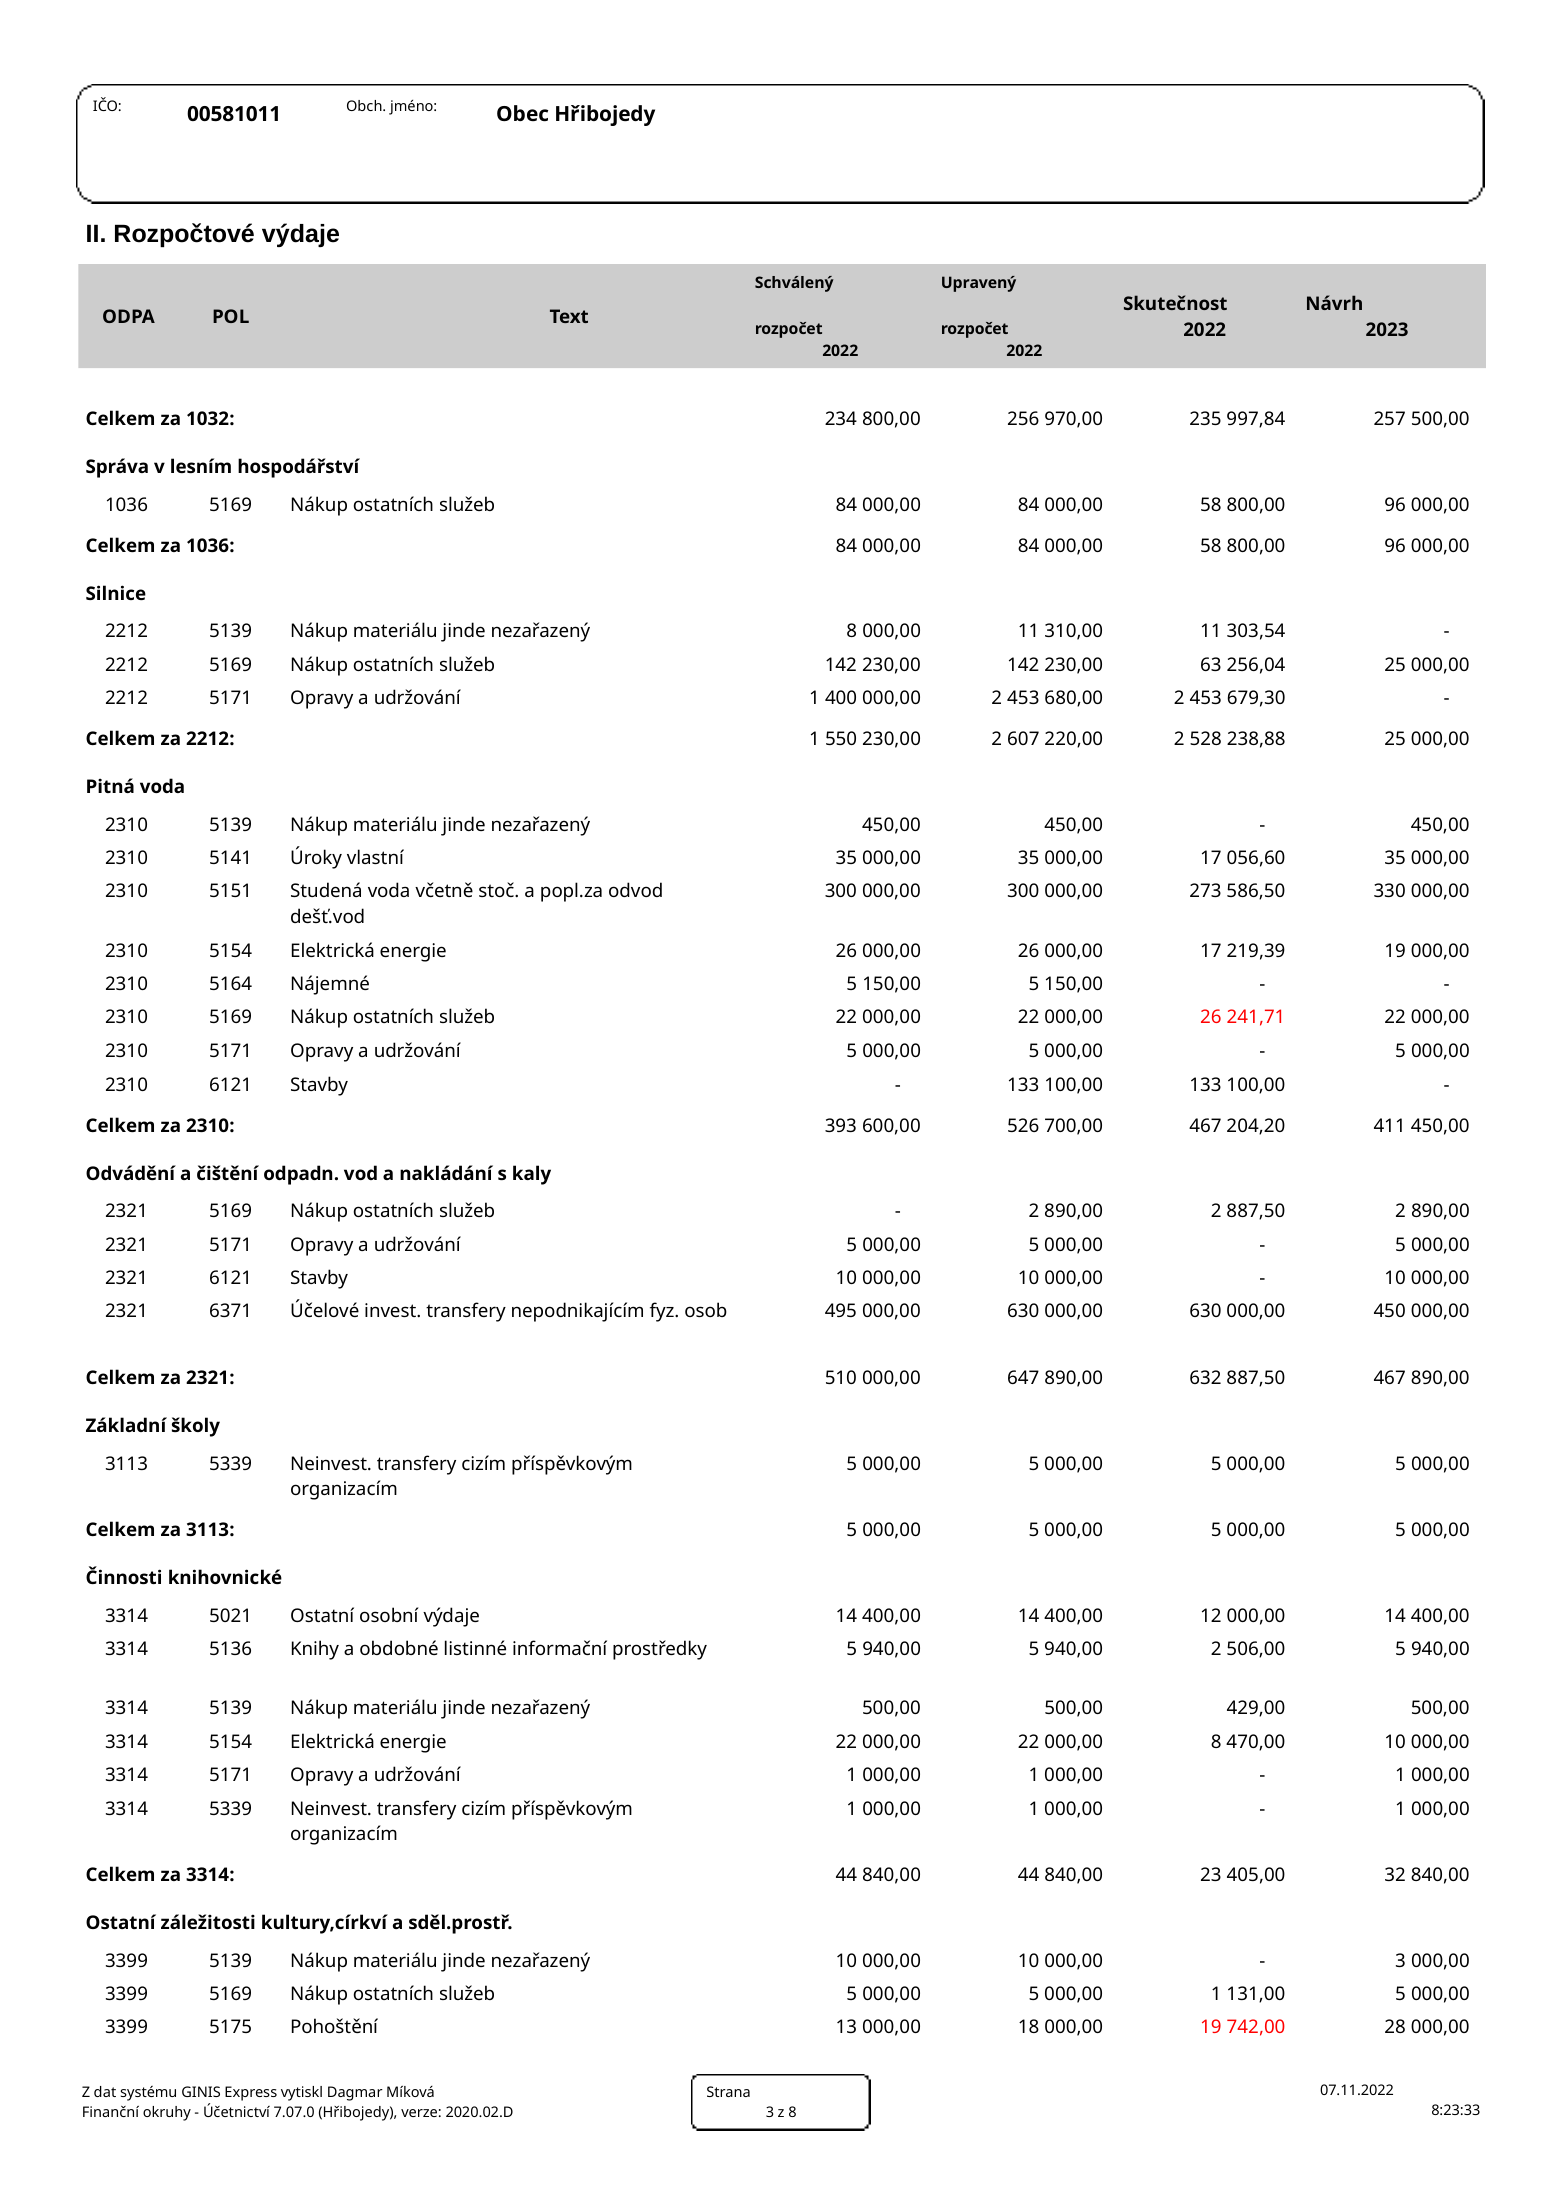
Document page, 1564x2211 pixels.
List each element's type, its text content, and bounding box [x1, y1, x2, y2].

list 18 000,00 [937, 2010, 1116, 2044]
list 13 000,00 [754, 2010, 934, 2044]
list Pitná voda [78, 770, 1481, 804]
list 2 453 680,00 [937, 680, 1116, 715]
list Nákup materiálu jinde nezařazený [282, 1943, 744, 1976]
list POL [178, 267, 282, 365]
list Skutečnost 2022 [1115, 267, 1295, 365]
list 2 890,00 [1303, 1193, 1483, 1227]
list - [1303, 966, 1483, 1000]
list 22 000,00 [937, 1724, 1116, 1757]
picture [76, 84, 1485, 204]
list 5139 [182, 613, 279, 647]
list 5171 [182, 1227, 279, 1260]
list 5 940,00 [754, 1631, 934, 1666]
list 23 405,00 [1119, 1857, 1298, 1892]
list - [1119, 1791, 1298, 1825]
list Upravený rozpočet 2022 [933, 267, 1115, 365]
list 5171 [182, 1033, 279, 1067]
list 2 890,00 [937, 1193, 1116, 1227]
list Nákup materiálu jinde nezařazený [282, 807, 744, 840]
list 2 506,00 [1119, 1631, 1298, 1666]
list - [1119, 1757, 1298, 1791]
list 2212 [78, 647, 175, 680]
list 3314 [78, 1631, 175, 1666]
list 5169 [182, 487, 279, 521]
list Elektrická energie [282, 933, 744, 966]
list Správa v lesním hospodářství [78, 450, 1481, 484]
list 07.11.2022 8:23:33 [1312, 2076, 1488, 2125]
list Nákup ostatních služeb [282, 1976, 744, 2010]
list Odvádění a čištění odpadn. vod a nakládání s kaly [78, 1156, 1481, 1190]
list 1 400 000,00 [754, 680, 934, 715]
list 11 303,54 [1119, 613, 1298, 647]
list 2 607 220,00 [937, 721, 1116, 756]
list Neinvest. transfery cizím příspěvkovým organizacím [282, 1446, 744, 1506]
list 12 000,00 [1119, 1598, 1298, 1631]
list 1 131,00 [1119, 1976, 1298, 2010]
list 2310 [78, 966, 175, 1000]
list Z dat systému GINIS Express vytiskl Dagmar Míková Finanční okruhy - Účetnictví 7.07.0 (Hřibojedy), verze: 2020.02.D [74, 2078, 675, 2127]
list 5154 [182, 933, 279, 966]
list - [1119, 966, 1298, 1000]
list - [1119, 807, 1298, 840]
list - [1303, 613, 1483, 647]
list 2321 [78, 1294, 175, 1328]
list Nákup ostatních služeb [282, 487, 744, 521]
list 14 400,00 [1303, 1598, 1483, 1631]
list II. Rozpočtové výdaje [78, 215, 1377, 257]
list 1 000,00 [754, 1791, 934, 1825]
list 500,00 [937, 1690, 1116, 1724]
list 1 000,00 [1303, 1791, 1483, 1825]
list 5 000,00 [937, 1512, 1116, 1547]
list Pohoštění [282, 2010, 744, 2044]
list Celkem za 2212: [78, 721, 744, 756]
list 133 100,00 [1119, 1067, 1298, 1101]
list 5 000,00 [754, 1227, 934, 1260]
list 5169 [182, 1976, 279, 2010]
list 2321 [78, 1193, 175, 1227]
list 3314 [78, 1791, 175, 1825]
list 84 000,00 [754, 528, 934, 562]
list Ostatní osobní výdaje [282, 1598, 744, 1631]
list 2310 [78, 874, 175, 908]
list 44 840,00 [937, 1857, 1116, 1892]
list 632 887,50 [1119, 1360, 1298, 1395]
list - [1119, 1033, 1298, 1067]
list 500,00 [1303, 1690, 1483, 1724]
list 5171 [182, 680, 279, 715]
list 5136 [182, 1631, 279, 1666]
list Schválený rozpočet 2022 [747, 267, 933, 365]
list [78, 264, 1486, 369]
list 630 000,00 [937, 1294, 1116, 1328]
list Nákup materiálu jinde nezařazený [282, 613, 744, 647]
list 5175 [182, 2010, 279, 2044]
list 467 204,20 [1119, 1108, 1298, 1142]
list Opravy a udržování [282, 1033, 744, 1067]
list 5139 [182, 1690, 279, 1724]
list 26 241,71 [1119, 1000, 1298, 1033]
list Celkem za 1032: [78, 401, 744, 436]
list 19 000,00 [1303, 933, 1483, 966]
list 300 000,00 [754, 874, 934, 908]
list 6121 [182, 1260, 279, 1294]
list 58 800,00 [1119, 487, 1298, 521]
list Návrh 2023 [1297, 267, 1477, 365]
list 2310 [78, 933, 175, 966]
list 5169 [182, 647, 279, 680]
list 5 000,00 [1303, 1512, 1483, 1547]
list 2321 [78, 1227, 175, 1260]
list 3399 [78, 1943, 175, 1976]
list - [1119, 1227, 1298, 1260]
list 647 890,00 [937, 1360, 1116, 1395]
list 142 230,00 [754, 647, 934, 680]
list 10 000,00 [937, 1260, 1116, 1294]
list 5 000,00 [754, 1512, 934, 1547]
list 84 000,00 [937, 528, 1116, 562]
list 2321 [78, 1260, 175, 1294]
list 3399 [78, 2010, 175, 2044]
list 2 528 238,88 [1119, 721, 1298, 756]
list 3314 [78, 1690, 175, 1724]
list 10 000,00 [1303, 1260, 1483, 1294]
list Nákup materiálu jinde nezařazený [282, 1690, 744, 1724]
list 3314 [78, 1724, 175, 1757]
list 19 742,00 [1119, 2010, 1298, 2044]
list Celkem za 3113: [78, 1512, 744, 1547]
list Stavby [282, 1067, 744, 1101]
list 630 000,00 [1119, 1294, 1298, 1328]
list 2 887,50 [1119, 1193, 1298, 1227]
list 10 000,00 [754, 1260, 934, 1294]
list 2310 [78, 1067, 175, 1101]
list 17 056,60 [1119, 840, 1298, 874]
list 5 000,00 [937, 1446, 1116, 1480]
list 500,00 [754, 1690, 934, 1724]
list 2310 [78, 1033, 175, 1067]
list 5 940,00 [1303, 1631, 1483, 1666]
list 35 000,00 [937, 840, 1116, 874]
list 84 000,00 [937, 487, 1116, 521]
list Text [282, 267, 747, 365]
list 411 450,00 [1303, 1108, 1483, 1142]
list 5 000,00 [937, 1976, 1116, 2010]
list 22 000,00 [937, 1000, 1116, 1033]
list 5 940,00 [937, 1631, 1116, 1666]
list 467 890,00 [1303, 1360, 1483, 1395]
list Celkem za 2310: [78, 1108, 744, 1142]
list - [754, 1193, 934, 1227]
list 96 000,00 [1303, 487, 1483, 521]
list 25 000,00 [1303, 647, 1483, 680]
list 2212 [78, 680, 175, 715]
list 450,00 [1303, 807, 1483, 840]
list 63 256,04 [1119, 647, 1298, 680]
list 3314 [78, 1598, 175, 1631]
list 3113 [78, 1446, 175, 1480]
list 300 000,00 [937, 874, 1116, 908]
list 450,00 [937, 807, 1116, 840]
list 1 000,00 [754, 1757, 934, 1791]
list 5 000,00 [937, 1033, 1116, 1067]
list 6371 [182, 1294, 279, 1328]
list 14 400,00 [937, 1598, 1116, 1631]
list 3 000,00 [1303, 1943, 1483, 1976]
list 5171 [182, 1757, 279, 1791]
list 17 219,39 [1119, 933, 1298, 966]
list 22 000,00 [1303, 1000, 1483, 1033]
list 2212 [78, 613, 175, 647]
list Činnosti knihovnické [78, 1561, 1481, 1595]
list Ostatní záležitosti kultury,církví a sděl.prostř. [78, 1906, 1481, 1940]
list 26 000,00 [937, 933, 1116, 966]
list 10 000,00 [754, 1943, 934, 1976]
list 58 800,00 [1119, 528, 1298, 562]
list 28 000,00 [1303, 2010, 1483, 2044]
list 35 000,00 [1303, 840, 1483, 874]
list 2310 [78, 840, 175, 874]
list Celkem za 1036: [78, 528, 744, 562]
list Úroky vlastní [282, 840, 744, 874]
list 5169 [182, 1193, 279, 1227]
list - [1303, 1067, 1483, 1101]
list 96 000,00 [1303, 528, 1483, 562]
list 330 000,00 [1303, 874, 1483, 908]
list Základní školy [78, 1408, 1481, 1443]
list - [754, 1067, 934, 1101]
list 495 000,00 [754, 1294, 934, 1328]
list Silnice [78, 576, 1481, 611]
list 5 150,00 [754, 966, 934, 1000]
list 1 550 230,00 [754, 721, 934, 756]
list 5 000,00 [754, 1976, 934, 2010]
list 5 150,00 [937, 966, 1116, 1000]
list 10 000,00 [937, 1943, 1116, 1976]
list 5139 [182, 1943, 279, 1976]
list 3399 [78, 1976, 175, 2010]
list 1036 [78, 487, 175, 521]
list 5 000,00 [1119, 1512, 1298, 1547]
list 450 000,00 [1303, 1294, 1483, 1328]
list 11 310,00 [937, 613, 1116, 647]
list 256 970,00 [937, 401, 1116, 436]
list Stavby [282, 1260, 744, 1294]
list 5339 [182, 1446, 279, 1480]
list 25 000,00 [1303, 721, 1483, 756]
list 1 000,00 [937, 1791, 1116, 1825]
list 5 000,00 [1303, 1976, 1483, 2010]
list 32 840,00 [1303, 1857, 1483, 1892]
list 5139 [182, 807, 279, 840]
list 8 470,00 [1119, 1724, 1298, 1757]
list 1 000,00 [937, 1757, 1116, 1791]
list 5021 [182, 1598, 279, 1631]
list 235 997,84 [1119, 401, 1298, 436]
list Nákup ostatních služeb [282, 647, 744, 680]
list 10 000,00 [1303, 1724, 1483, 1757]
list 35 000,00 [754, 840, 934, 874]
list Nákup ostatních služeb [282, 1193, 744, 1227]
list Opravy a udržování [282, 680, 744, 715]
list 5 000,00 [754, 1033, 934, 1067]
list 5 000,00 [1303, 1446, 1483, 1480]
picture [691, 2074, 871, 2132]
list 257 500,00 [1303, 401, 1483, 436]
list Opravy a udržování [282, 1757, 744, 1791]
list 44 840,00 [754, 1857, 934, 1892]
list Neinvest. transfery cizím příspěvkovým organizacím [282, 1791, 744, 1851]
list 142 230,00 [937, 647, 1116, 680]
list 6121 [182, 1067, 279, 1101]
list Opravy a udržování [282, 1227, 744, 1260]
list 3314 [78, 1757, 175, 1791]
list Nájemné [282, 966, 744, 1000]
list 8 000,00 [754, 613, 934, 647]
list 22 000,00 [754, 1000, 934, 1033]
list 393 600,00 [754, 1108, 934, 1142]
list 2 453 679,30 [1119, 680, 1298, 715]
list 450,00 [754, 807, 934, 840]
list Celkem za 3314: [78, 1857, 744, 1892]
list 5169 [182, 1000, 279, 1033]
list 5151 [182, 874, 279, 908]
list 1 000,00 [1303, 1757, 1483, 1791]
list 26 000,00 [754, 933, 934, 966]
list 510 000,00 [754, 1360, 934, 1395]
list - [1119, 1943, 1298, 1976]
list Elektrická energie [282, 1724, 744, 1757]
list Studená voda včetně stoč. a popl.za odvod dešť.vod [282, 874, 744, 933]
list 84 000,00 [754, 487, 934, 521]
list ODPA [78, 267, 178, 365]
list 5 000,00 [1303, 1033, 1483, 1067]
list 2310 [78, 1000, 175, 1033]
list 5 000,00 [754, 1446, 934, 1480]
list - [1303, 680, 1483, 715]
list Účelové invest. transfery nepodnikajícím fyz. osob [282, 1294, 744, 1354]
list 5 000,00 [937, 1227, 1116, 1260]
list 234 800,00 [754, 401, 934, 436]
list 133 100,00 [937, 1067, 1116, 1101]
list 5164 [182, 966, 279, 1000]
list Celkem za 2321: [78, 1360, 744, 1395]
list 5 000,00 [1119, 1446, 1298, 1480]
list 22 000,00 [754, 1724, 934, 1757]
list 526 700,00 [937, 1108, 1116, 1142]
list 429,00 [1119, 1690, 1298, 1724]
list 2310 [78, 807, 175, 840]
list Knihy a obdobné listinné informační prostředky [282, 1631, 744, 1690]
list - [1119, 1260, 1298, 1294]
list Nákup ostatních služeb [282, 1000, 744, 1033]
list 273 586,50 [1119, 874, 1298, 908]
list 5339 [182, 1791, 279, 1825]
list 5 000,00 [1303, 1227, 1483, 1260]
list 5154 [182, 1724, 279, 1757]
list 14 400,00 [754, 1598, 934, 1631]
list 5141 [182, 840, 279, 874]
